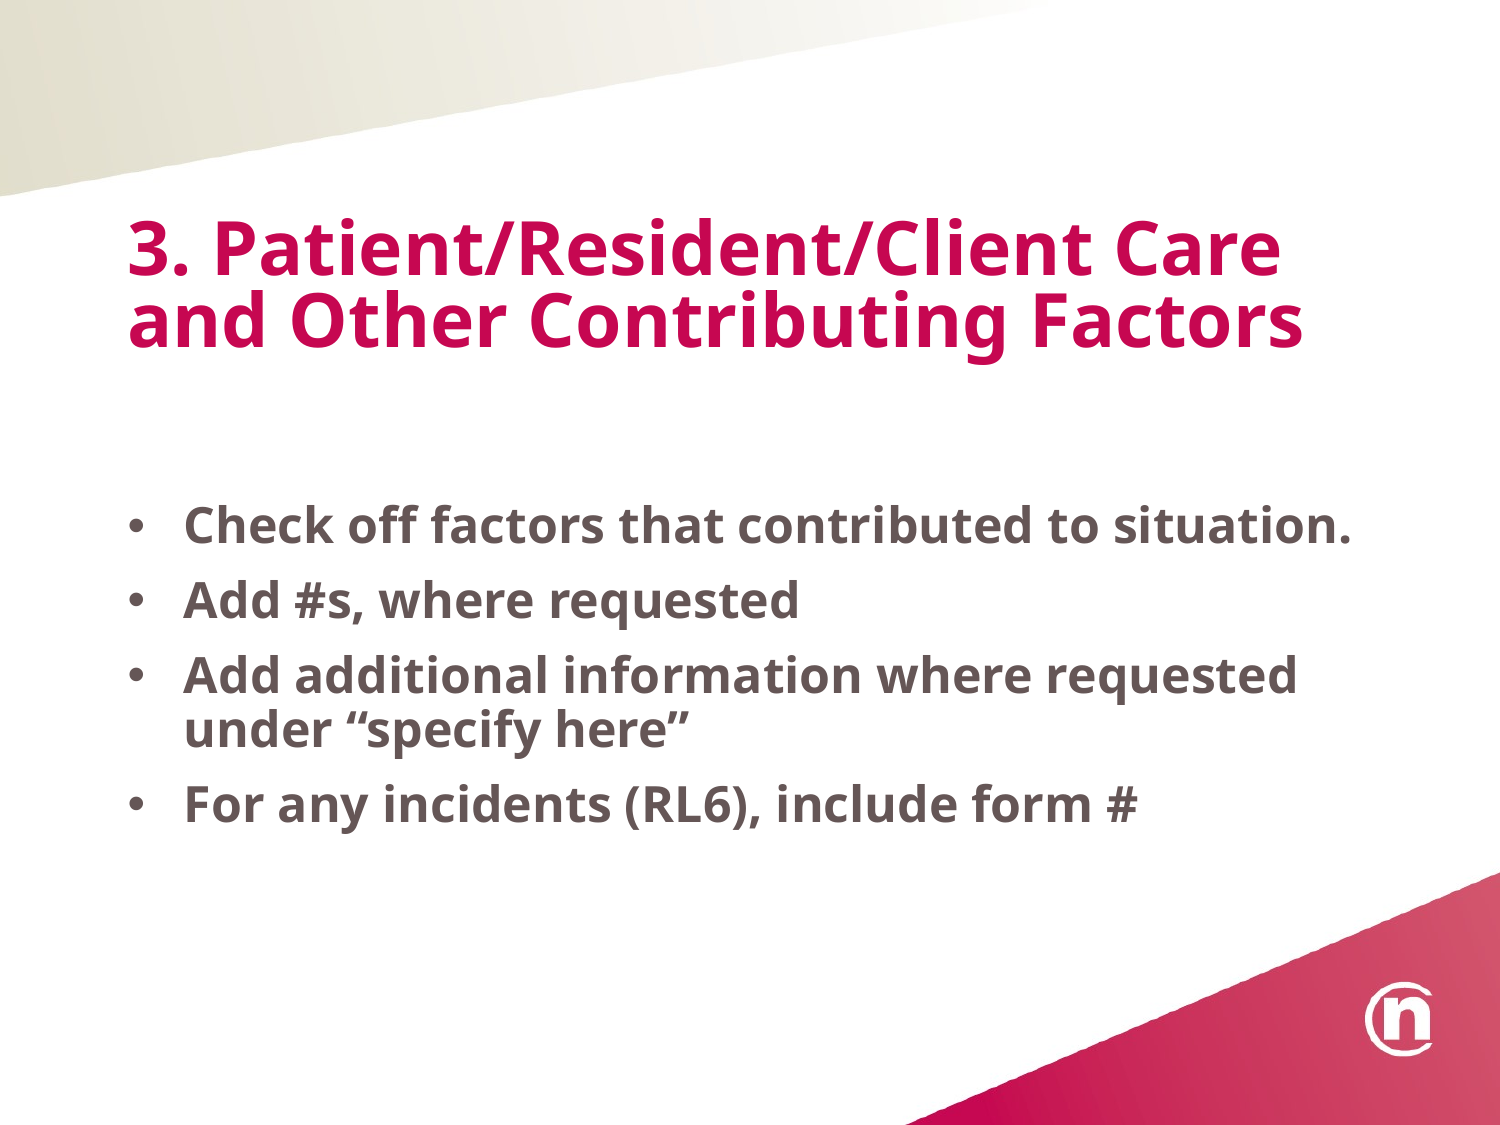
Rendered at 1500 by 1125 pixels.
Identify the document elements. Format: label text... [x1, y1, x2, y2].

picture [0, 0, 1500, 1125]
subtitle Check off factors that contributed to situation. Add #s, where requested Add additional information where requested under “specify here” For any incidents (RL6), include form # [112, 412, 1398, 1083]
title 3. Patient/Resident/Client Care and Other Contributing Factors [112, 149, 1398, 370]
